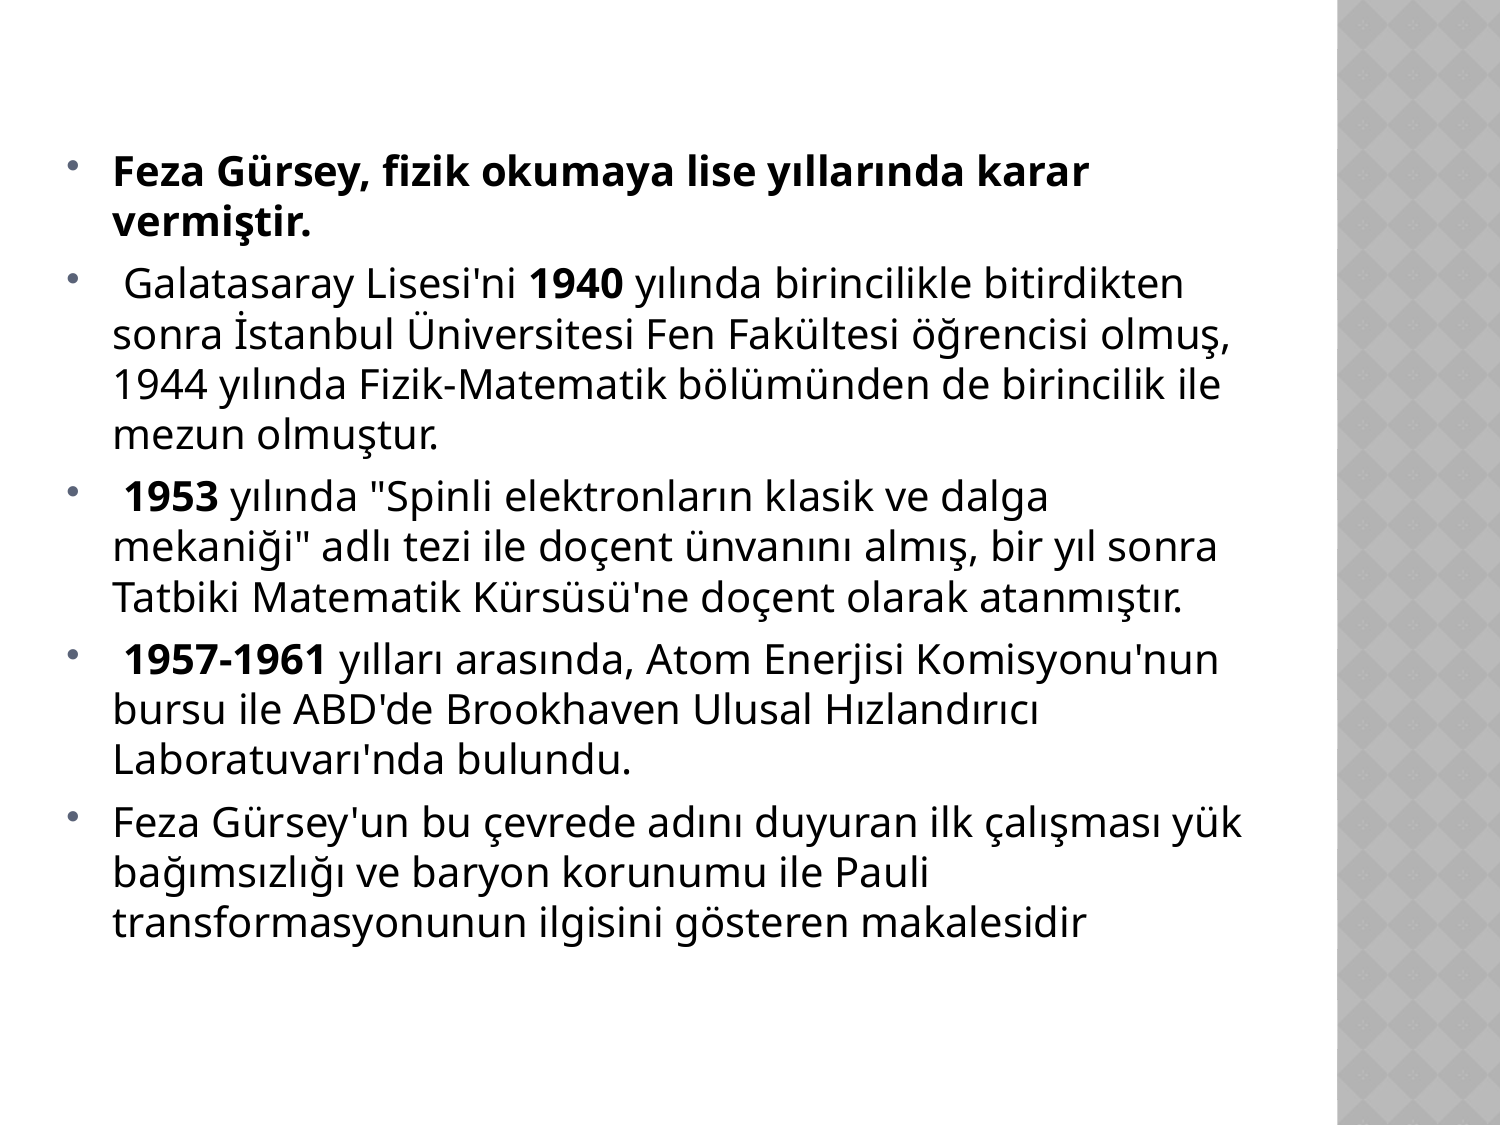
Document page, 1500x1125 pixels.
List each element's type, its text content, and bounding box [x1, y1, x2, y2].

list Feza Gürsey, fizik okumaya lise yıllarında karar vermiştir. Galatasaray Lisesi'ni 1940 yılında birincilikle bitirdikten sonra İstanbul Üniversitesi Fen Fakültesi öğrencisi olmuş, 1944 yılında Fizik-Matematik bölümünden de birincilik ile mezun olmuştur. 1953 yılında "Spinli elektronların klasik ve dalga mekaniği" adlı tezi ile doçent ünvanını almış, bir yıl sonra Tatbiki Matematik Kürsüsü'ne doçent olarak atanmıştır. 1957-1961 yılları arasında, Atom Enerjisi Komisyonu'nun bursu ile ABD'de Brookhaven Ulusal Hızlandırıcı Laboratuvarı'nda bulundu. Feza Gürsey'un bu çevrede adını duyuran ilk çalışması yük bağımsızlığı ve baryon korunumu ile Pauli transformasyonunun ilgisini gösteren makalesidir [53, 137, 1263, 1071]
